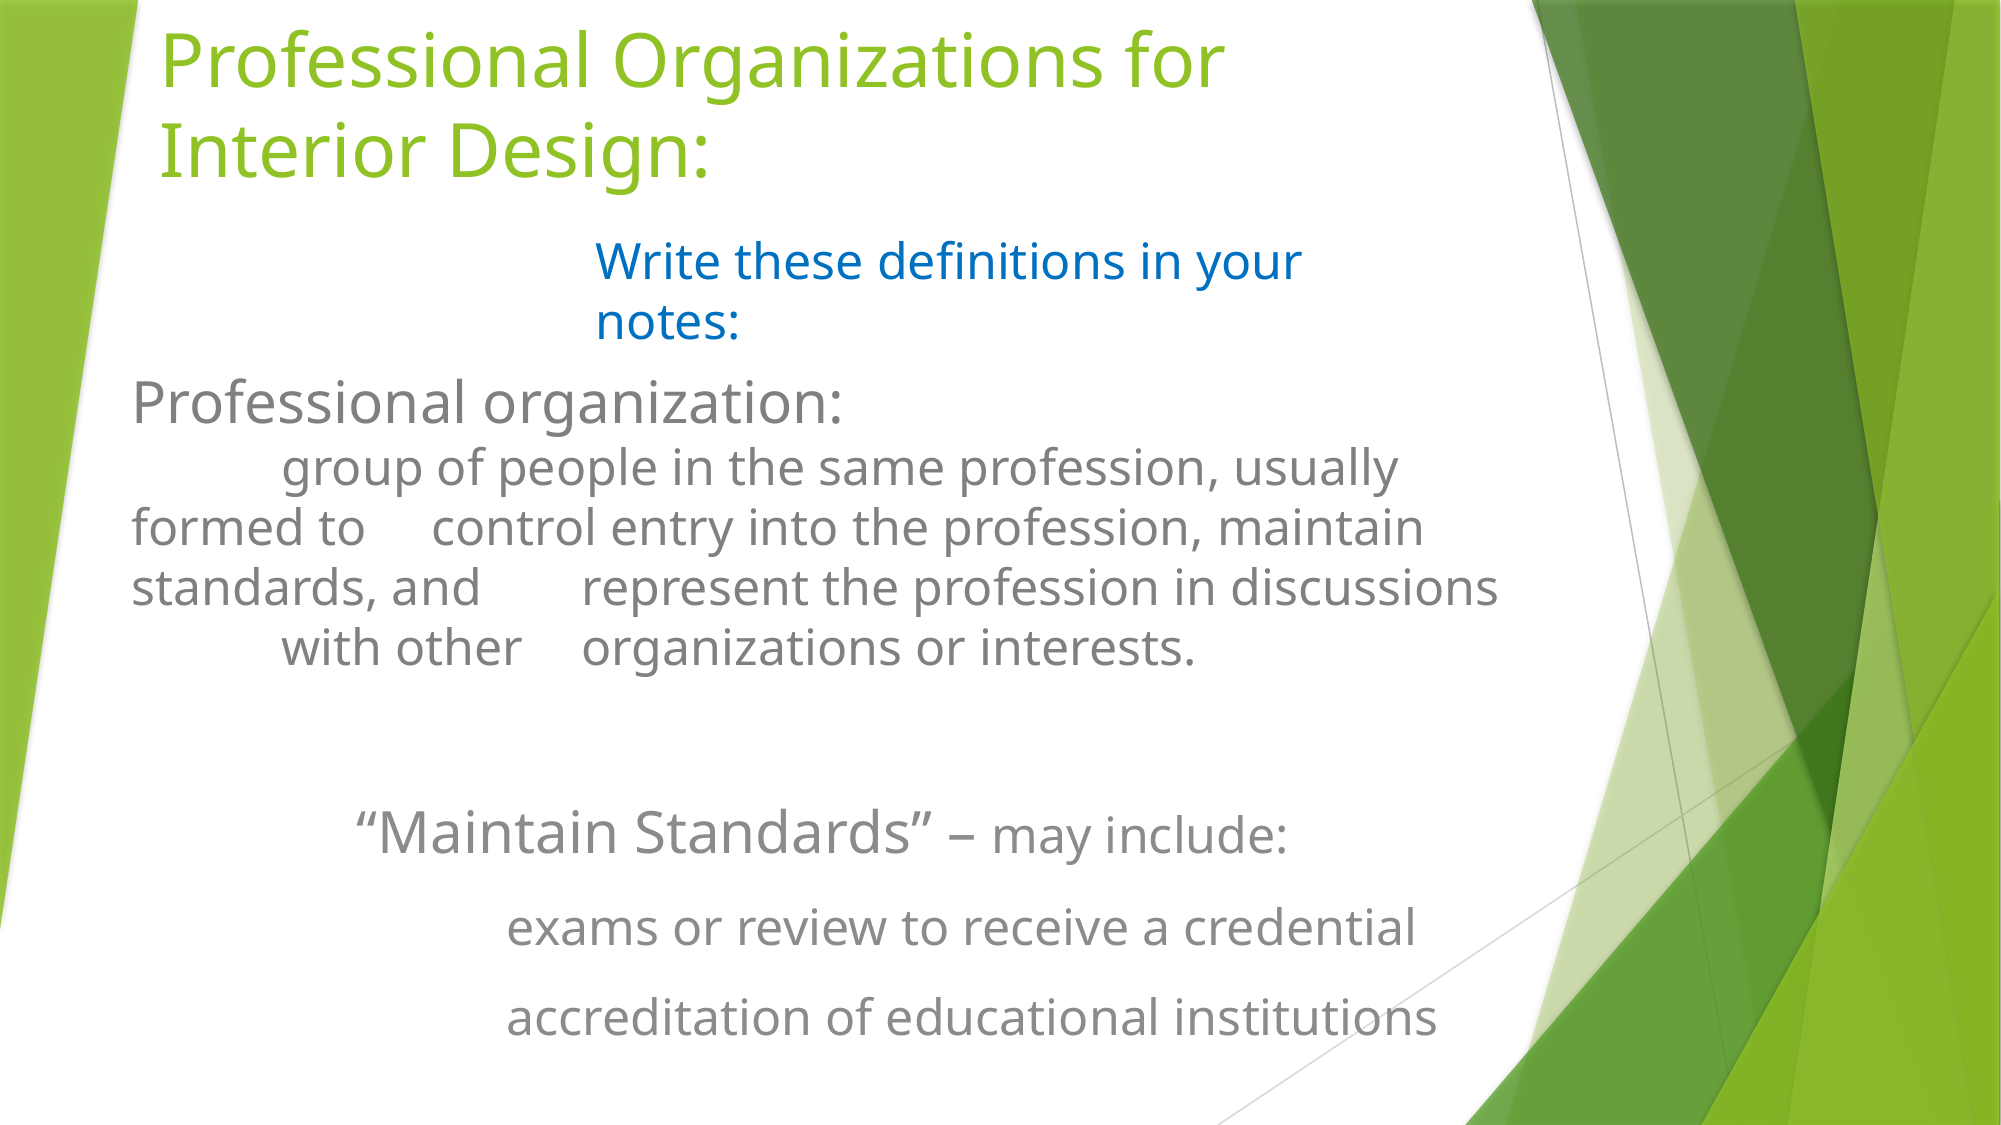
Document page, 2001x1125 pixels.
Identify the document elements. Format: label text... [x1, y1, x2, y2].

title Professional Organizations for Interior Design: [144, 0, 1484, 200]
text_box Professional organization: group of people in the same profession, usually formed to control entry into the profession, maintain standards, and represent the profession in discussions with other organizations or interests. [116, 358, 1559, 683]
text_box Write these definitions in your notes: [581, 222, 1467, 358]
subtitle “Maintain Standards” – may include: exams or review to receive a credential accreditation of educational institutions [116, 752, 1763, 1125]
